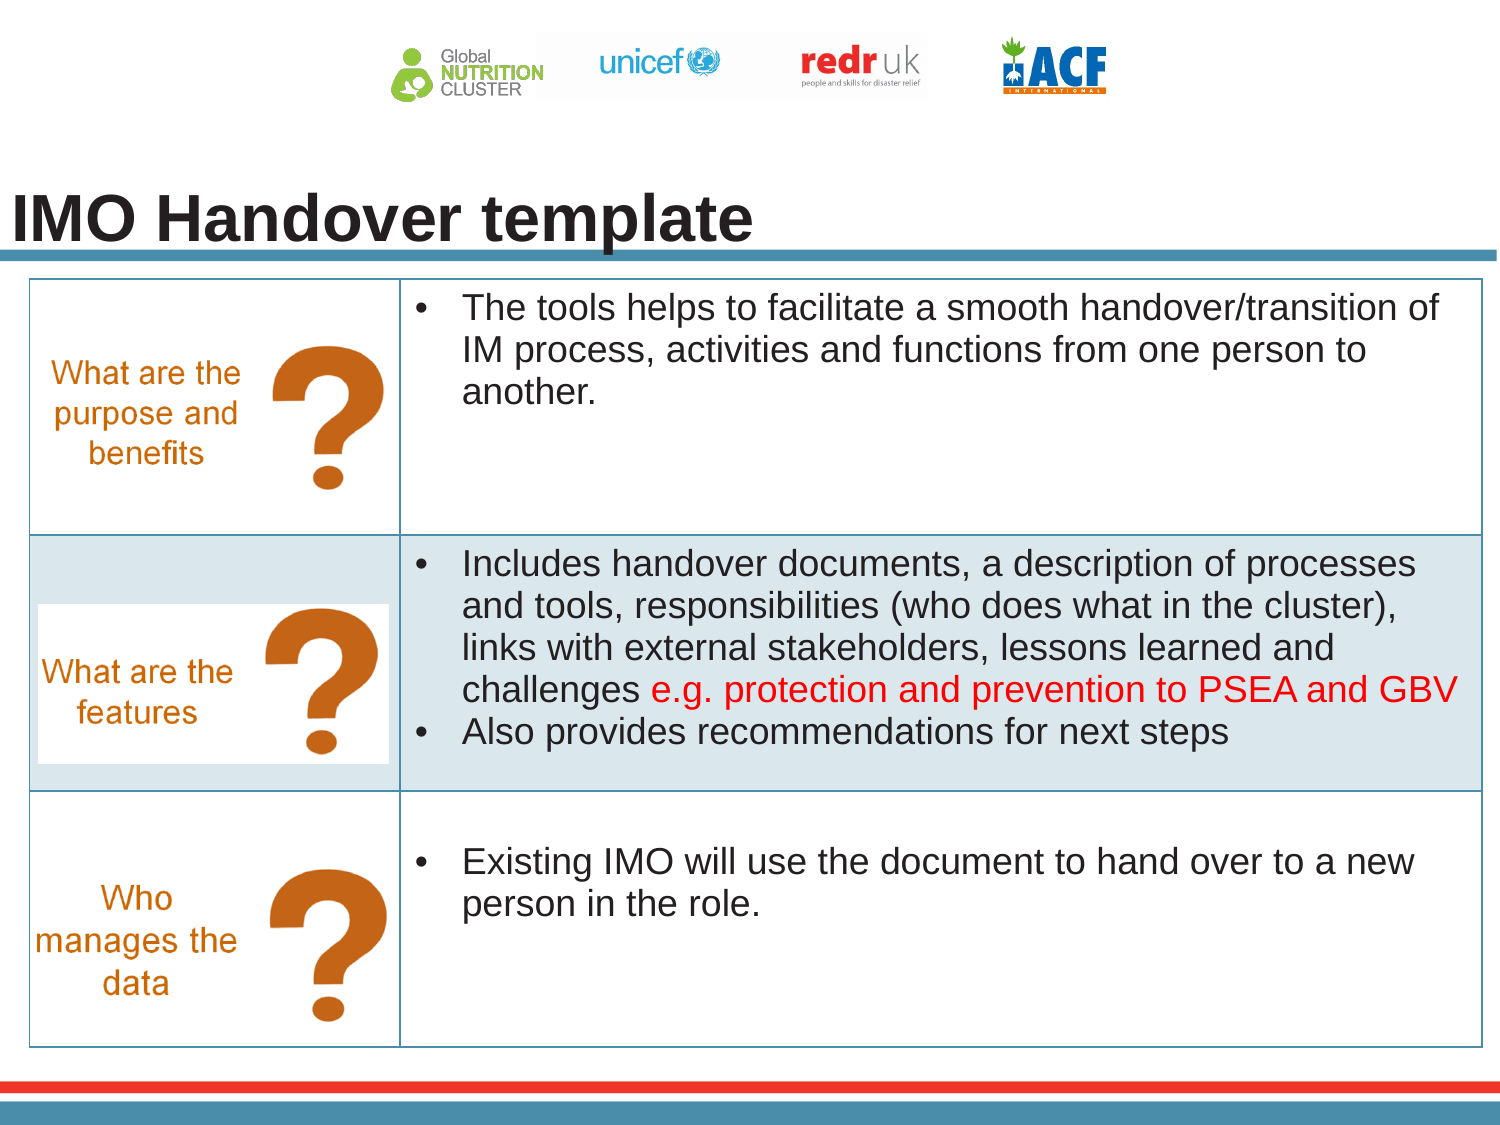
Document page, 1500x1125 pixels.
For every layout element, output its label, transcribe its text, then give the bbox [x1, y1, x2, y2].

table_cell [30, 536, 399, 790]
table_cell [30, 792, 399, 1046]
title IMO Handover template [0, 166, 1012, 263]
table_cell Includes handover documents, a description of processes and tools, responsibilities (who does what in the cluster), links with external stakeholders, lessons learned and challenges e.g. protection and prevention to PSEA and GBV Also provides recommendations for next steps [401, 536, 1481, 790]
picture [998, 30, 1109, 100]
table_cell Existing IMO will use the document to hand over to a new person in the role. [401, 792, 1481, 1046]
picture [30, 863, 393, 1024]
picture [391, 32, 927, 102]
table_header The tools helps to facilitate a smooth handover/transition of IM process, activities and functions from one person to another. [401, 280, 1481, 534]
table_header [30, 280, 399, 534]
picture [38, 604, 389, 764]
picture [31, 339, 389, 496]
